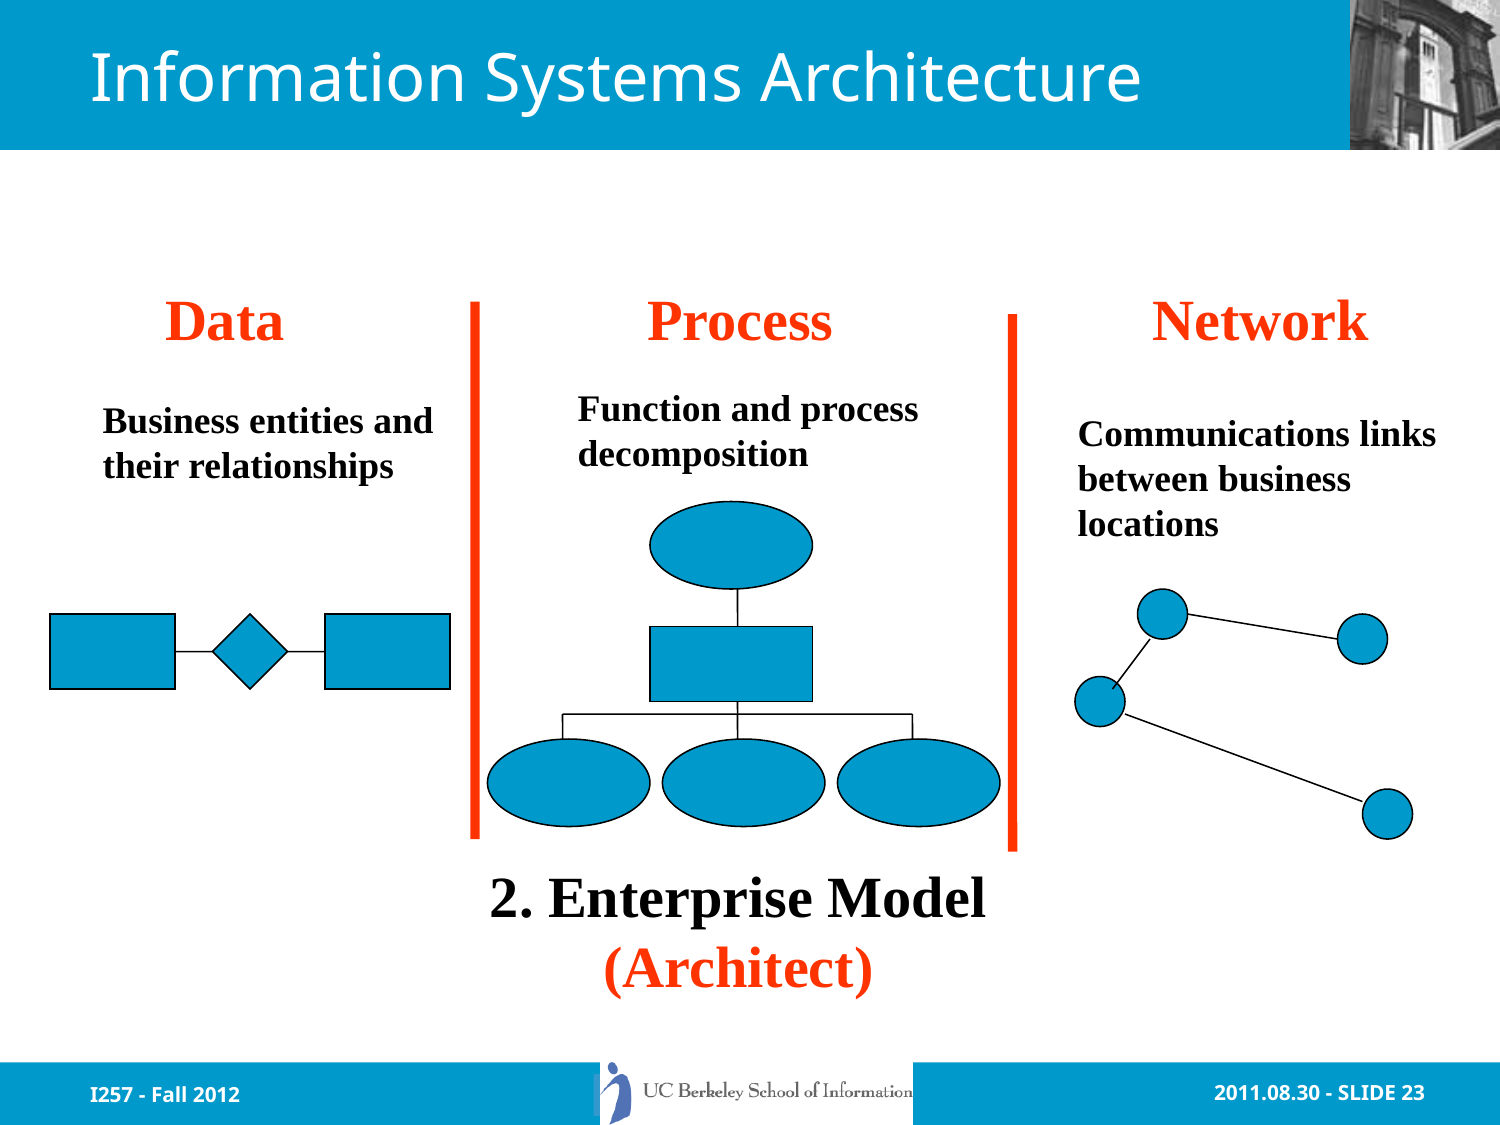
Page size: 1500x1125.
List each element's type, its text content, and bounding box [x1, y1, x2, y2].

picture [1351, 0, 1500, 150]
slide_number I257 - Fall 2012 [75, 1062, 388, 1125]
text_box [49, 274, 1453, 1007]
picture [594, 1062, 912, 1125]
title Information Systems Architecture [75, 0, 1350, 150]
